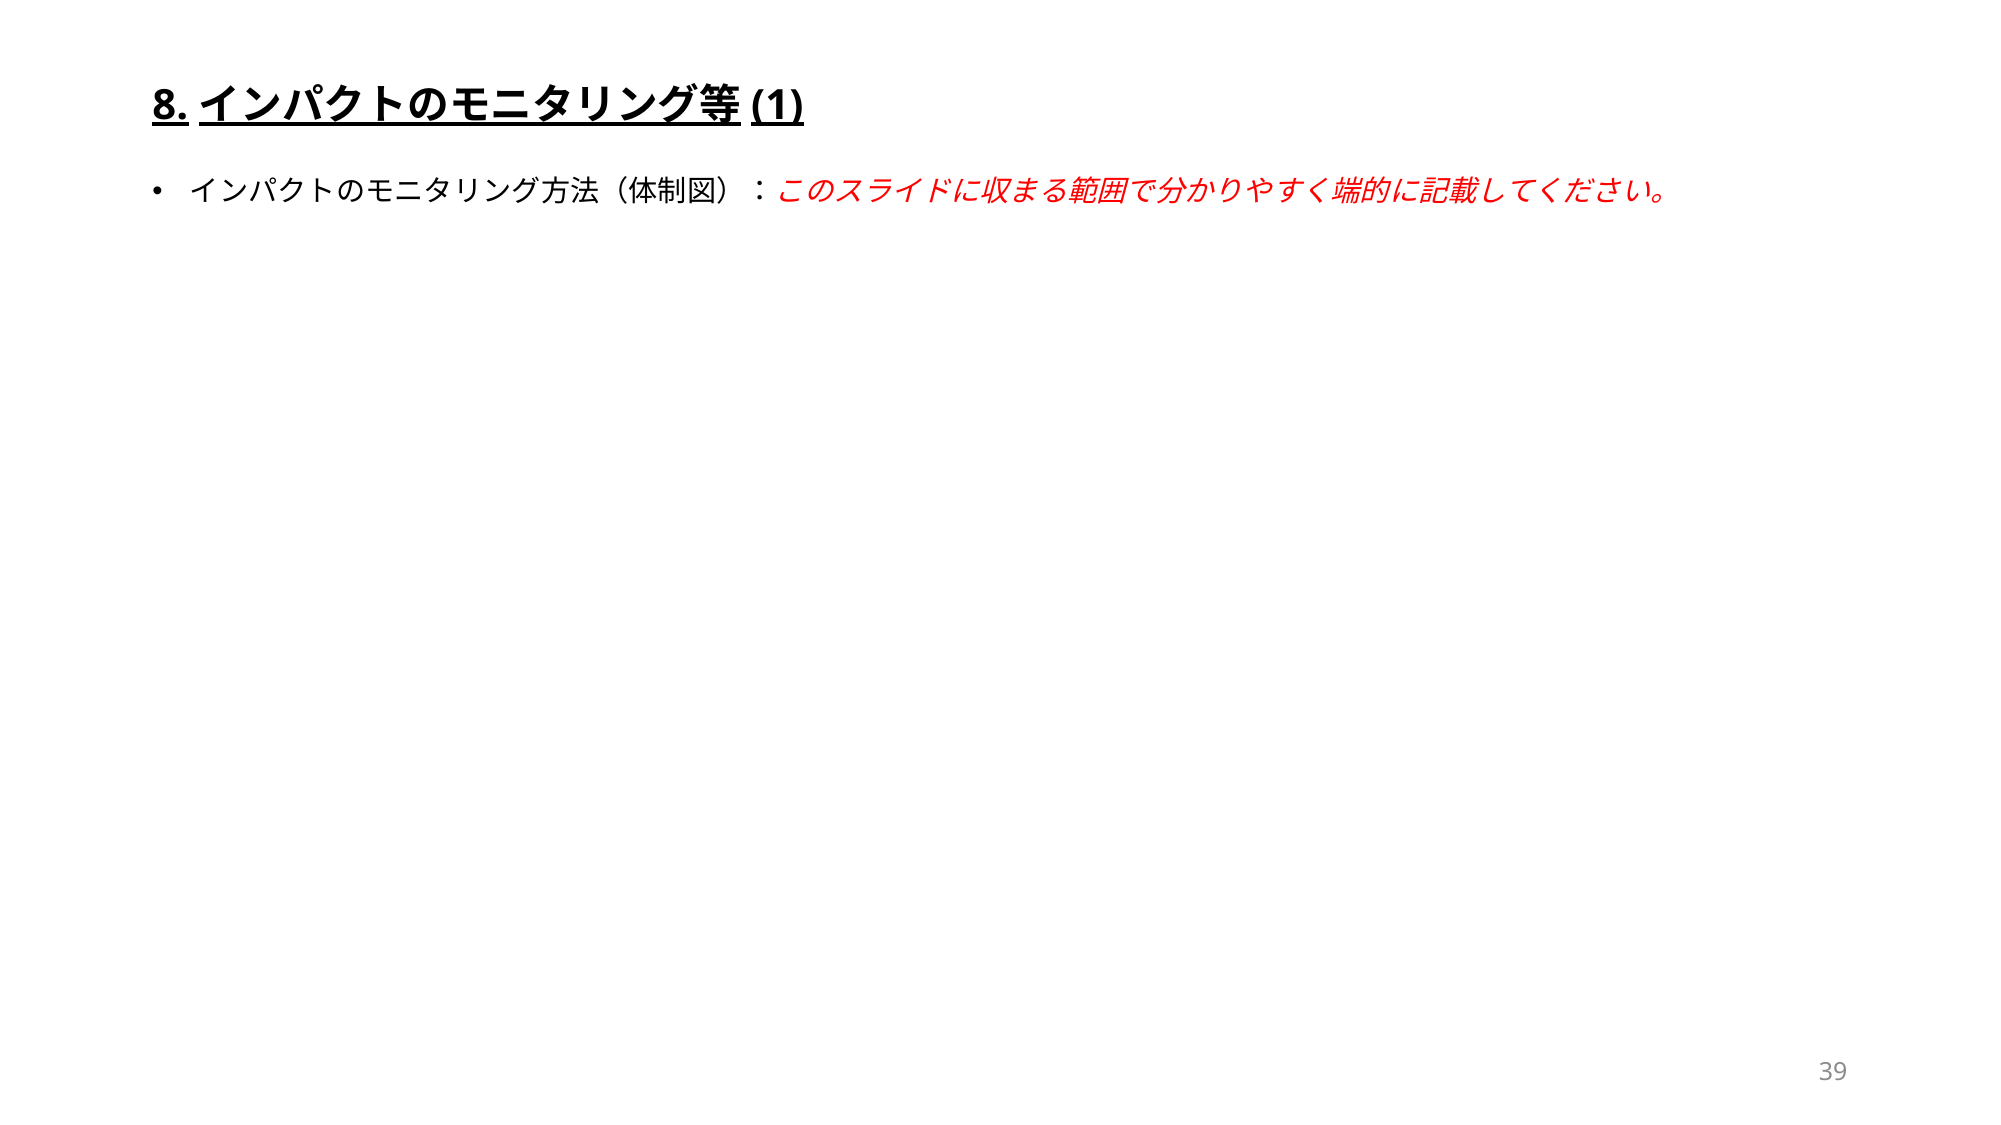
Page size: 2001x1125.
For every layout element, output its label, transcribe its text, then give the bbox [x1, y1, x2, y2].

list インパクトのモニタリング方法（体制図）：このスライドに収まる範囲で分かりやすく端的に記載してください。 [137, 168, 1863, 1014]
title 8.インパクトのモニタリング等(1) [137, 59, 1863, 152]
slide_number 39 [1412, 1042, 1863, 1103]
